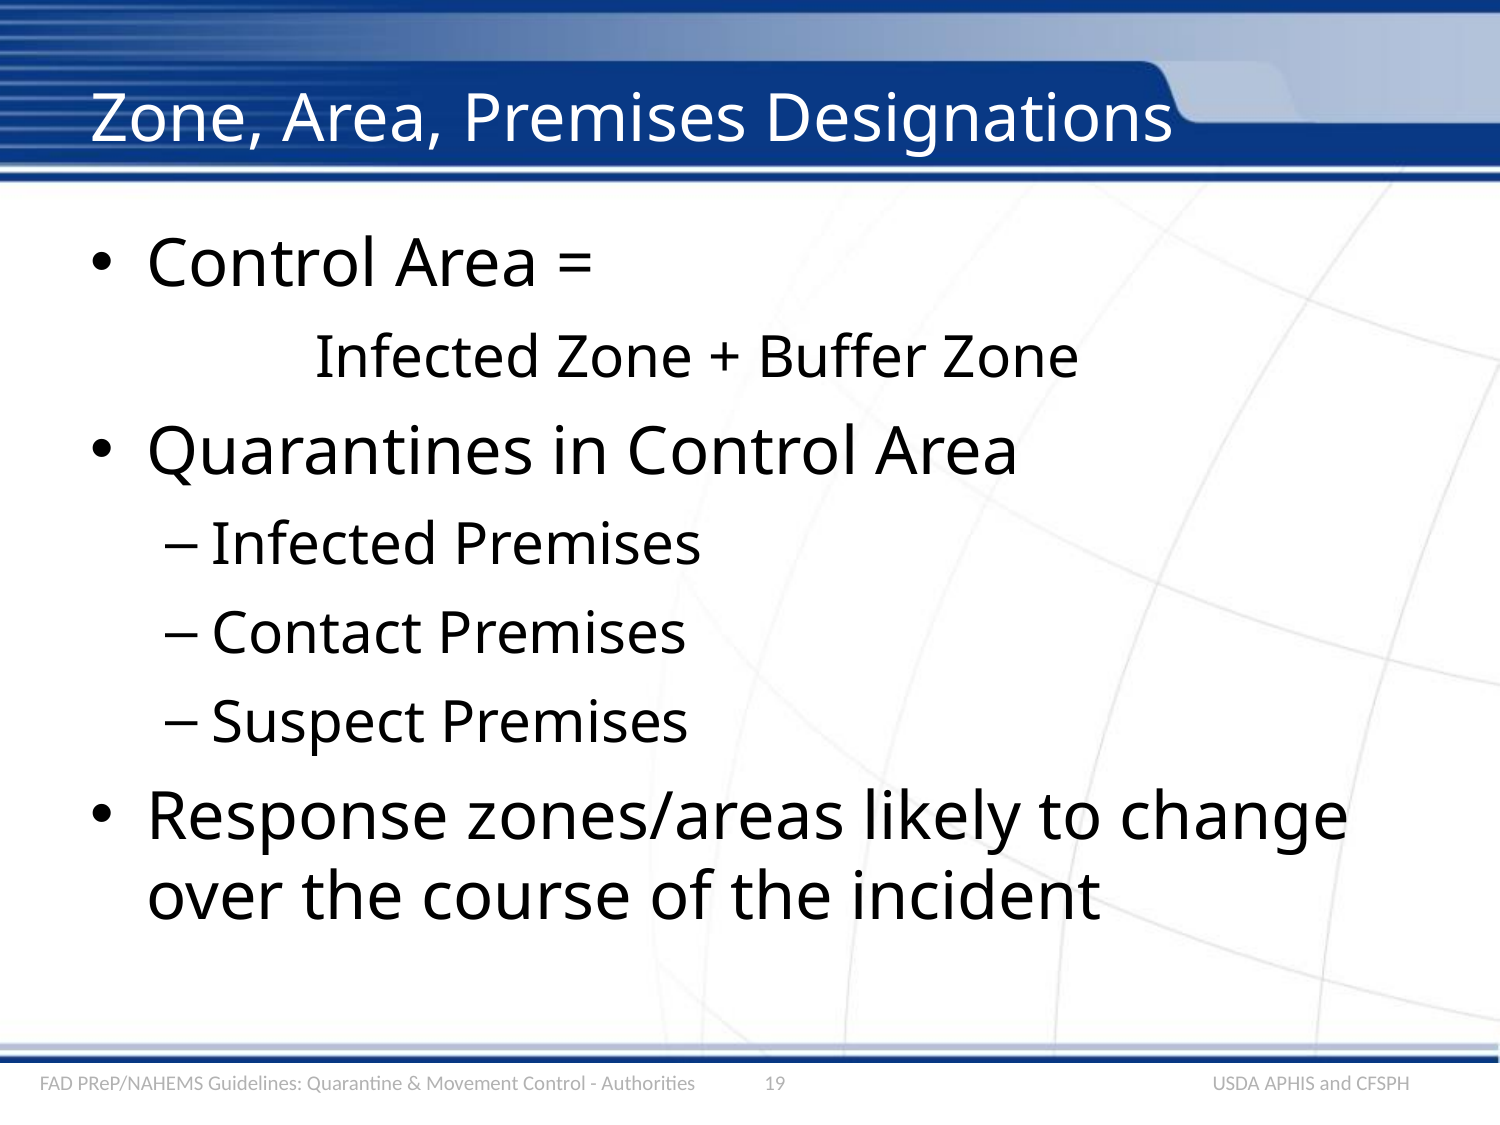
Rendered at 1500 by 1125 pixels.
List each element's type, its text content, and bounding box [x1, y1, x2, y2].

title Zone, Area, Premises Designations [75, 24, 1425, 163]
picture [0, 0, 1500, 1063]
list Control Area = Infected Zone + Buffer Zone Quarantines in Control Area Infected Premises Contact Premises Suspect Premises Response zones/areas likely to change over the course of the incident [75, 212, 1425, 1025]
footer FAD PReP/NAHEMS Guidelines: Quarantine & Movement Control - Authorities [24, 1042, 600, 1103]
slide_number USDA APHIS and CFSPH [1074, 1042, 1425, 1103]
slide_number 19 [600, 1042, 950, 1103]
